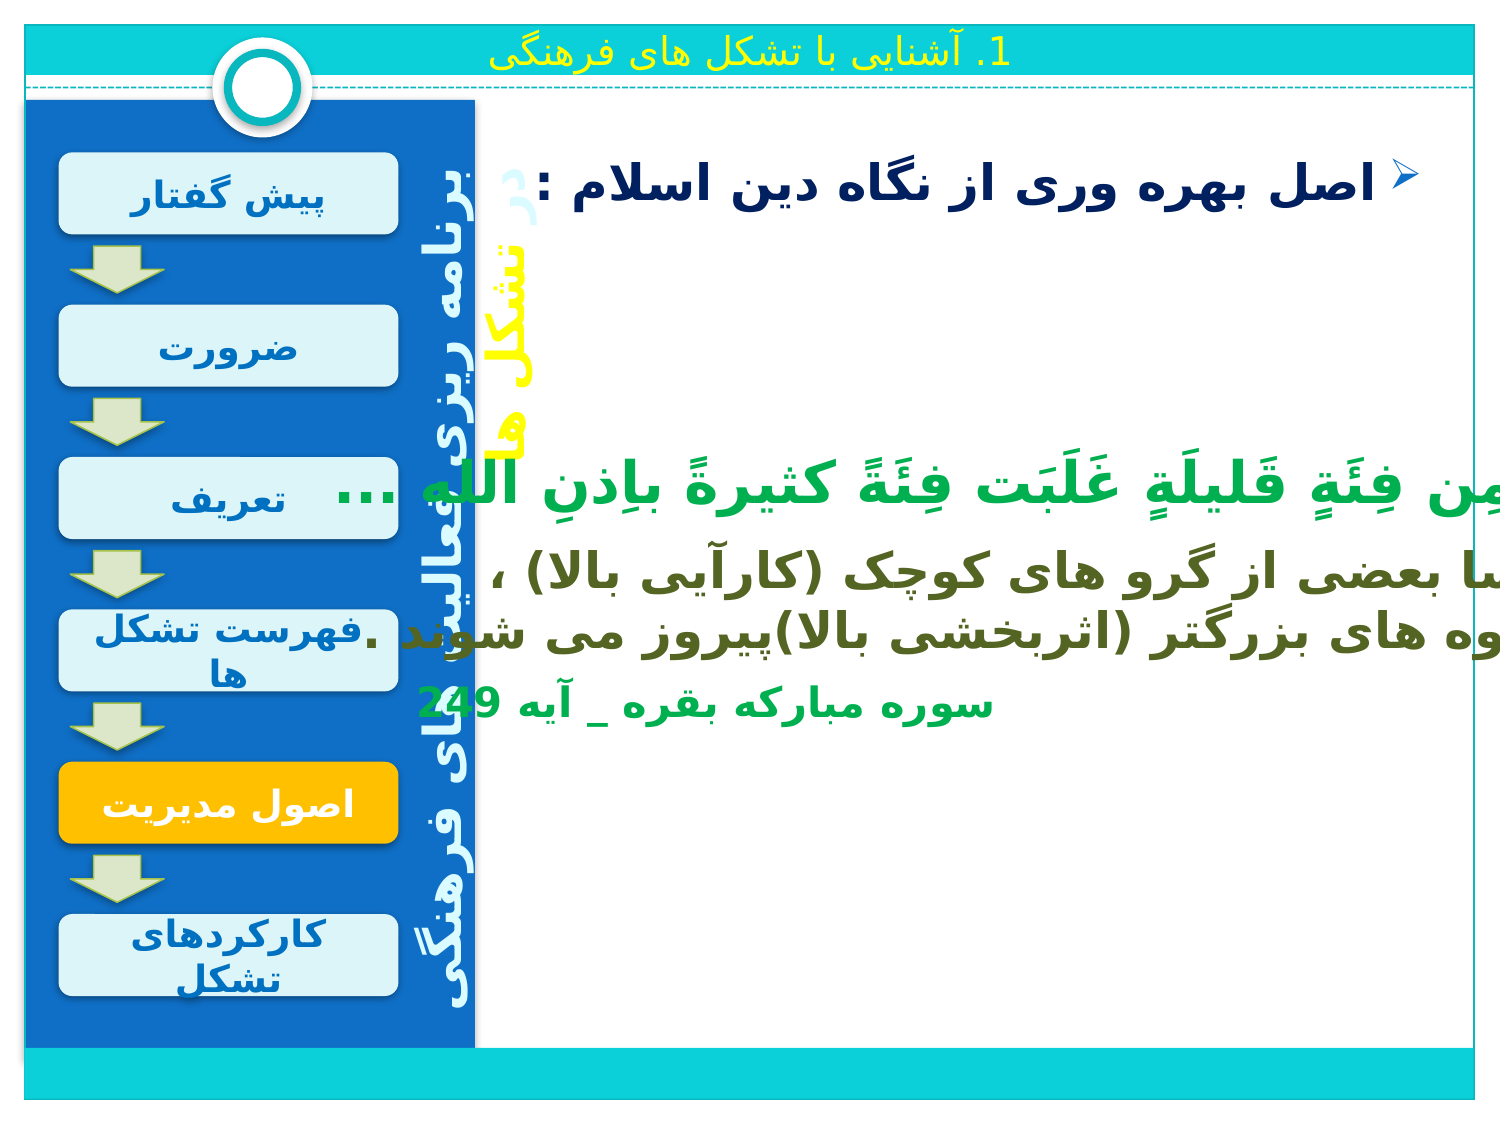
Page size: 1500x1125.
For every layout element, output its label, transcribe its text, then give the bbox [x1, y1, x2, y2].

text_box برنامه ریزی فعالیت های فرهنگی در تشکل ها [402, 733, 542, 1032]
text_box [69, 550, 165, 599]
text_box برنامه ریزی فعالیت های فرهنگی در تشکل ها [405, 523, 542, 531]
text_box ضرورت [58, 304, 399, 387]
text_box برنامه ریزی فعالیت های فرهنگی در تشکل ها [402, 152, 542, 437]
text_box [69, 245, 165, 294]
text_box فهرست تشکل ها [58, 609, 399, 692]
text_box چه بسا بعضی از گرو های کوچک (کارآیی بالا) ، بر گروه های بزرگتر (اثربخشی بالا)پیروز می شوند . [347, 531, 1500, 667]
text_box سوره مبارکه بقره _ آیه 249 [401, 667, 1011, 733]
text_box [69, 855, 165, 903]
text_box کارکردهای تشکل [58, 913, 399, 997]
text_box پیش گفتار [58, 152, 399, 235]
text_box [69, 702, 165, 751]
text_box 1. آشنایی با تشکل های فرهنگی [46, 18, 1454, 81]
list اصل بهره وری از نگاه دین اسلام : [492, 112, 1438, 235]
text_box تعریف [58, 456, 399, 540]
text_box [69, 397, 165, 446]
text_box اصول مدیریت [58, 761, 399, 844]
text_box ... کَم مِن فِئَةٍ قَلیلَةٍ غَلَبَت فِئَةً کثیرةً باِذنِ الله ... [318, 437, 1500, 523]
